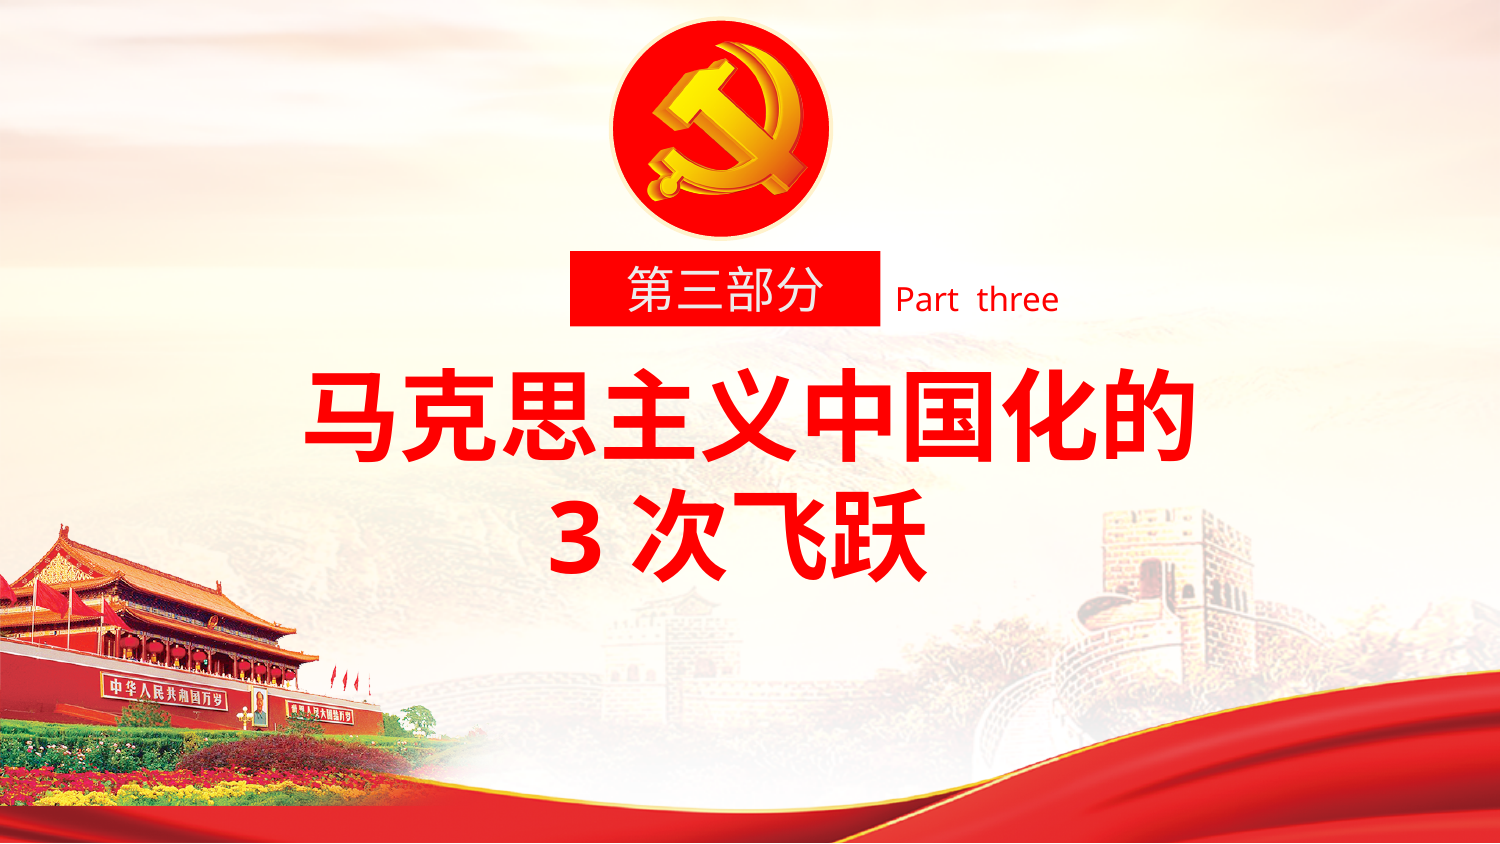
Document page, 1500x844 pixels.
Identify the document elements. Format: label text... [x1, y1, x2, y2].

text_box Part three [856, 271, 1098, 326]
text_box 马克思主义中国化的 3次飞跃 [236, 346, 1264, 601]
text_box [610, 18, 832, 239]
picture [0, 0, 1500, 844]
text_box 第三部分 [570, 251, 881, 327]
